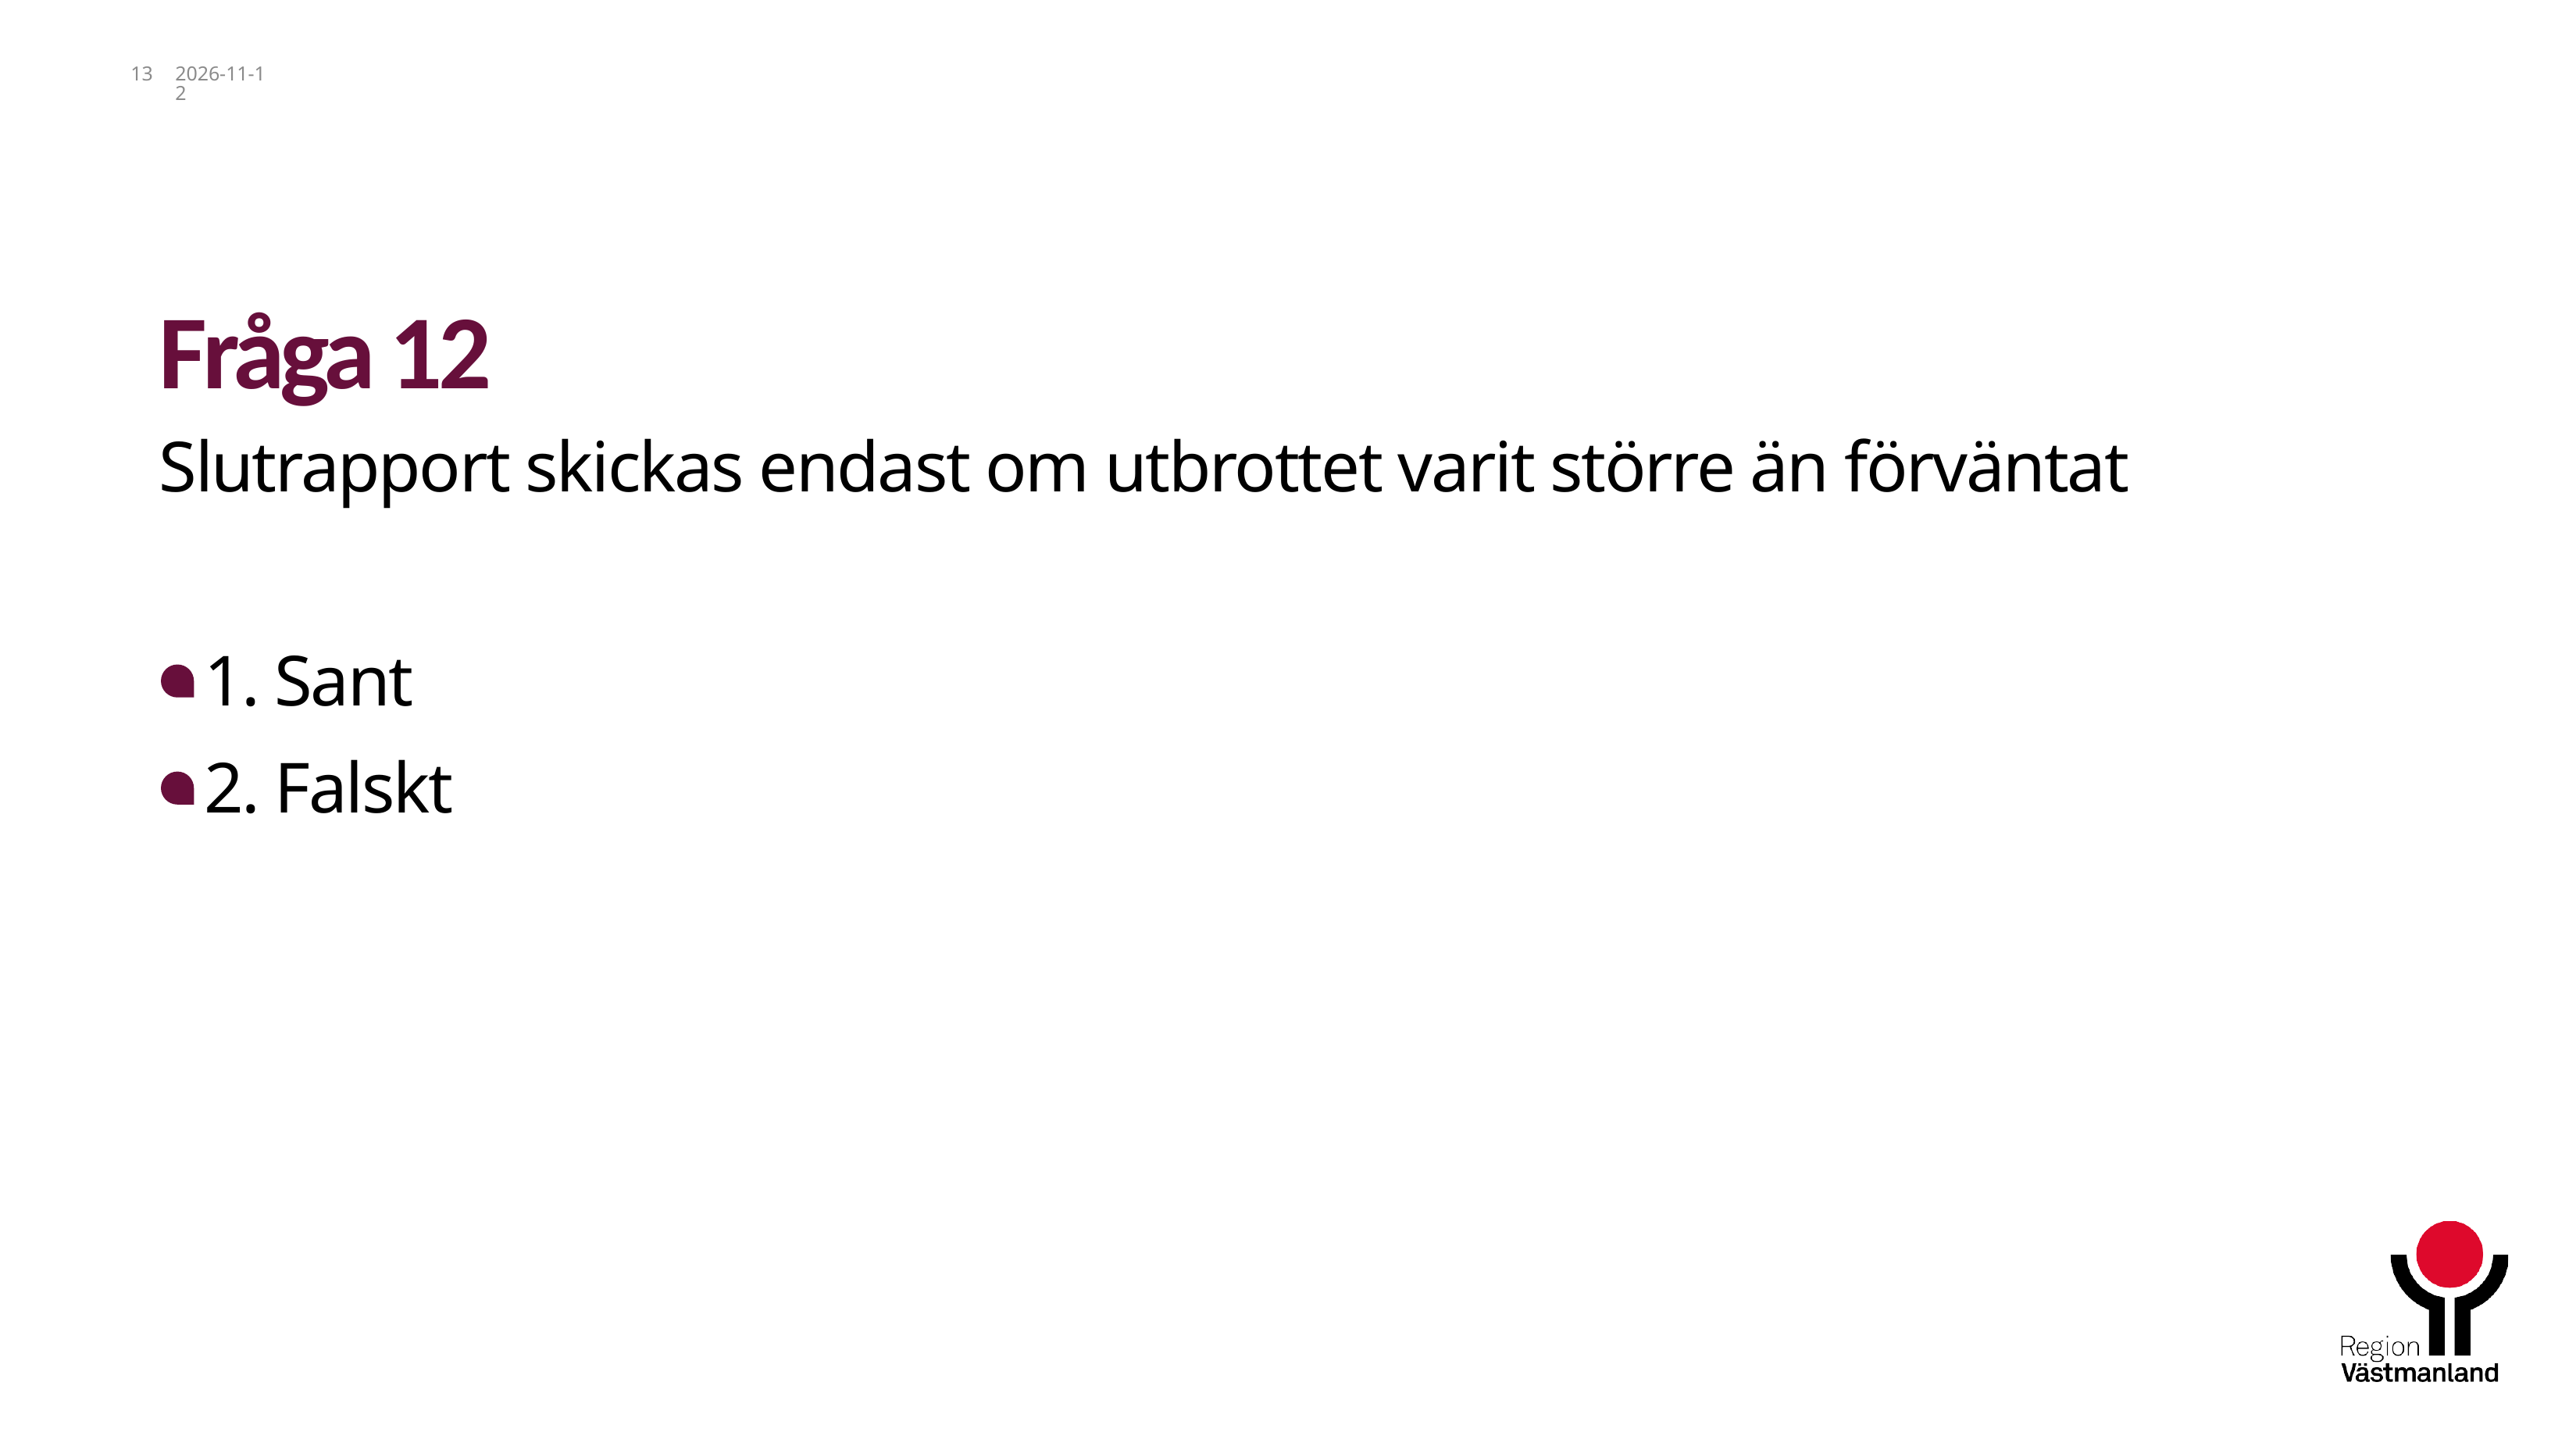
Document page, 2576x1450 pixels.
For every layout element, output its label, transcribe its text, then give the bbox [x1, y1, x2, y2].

slide_number 13 [107, 61, 154, 86]
picture [2341, 1221, 2509, 1382]
list Slutrapport skickas endast om utbrottet varit större än förväntat 1. Sant 2. Falskt [159, 436, 2417, 1204]
title Fråga 12 [159, 157, 2417, 420]
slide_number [175, 61, 277, 86]
